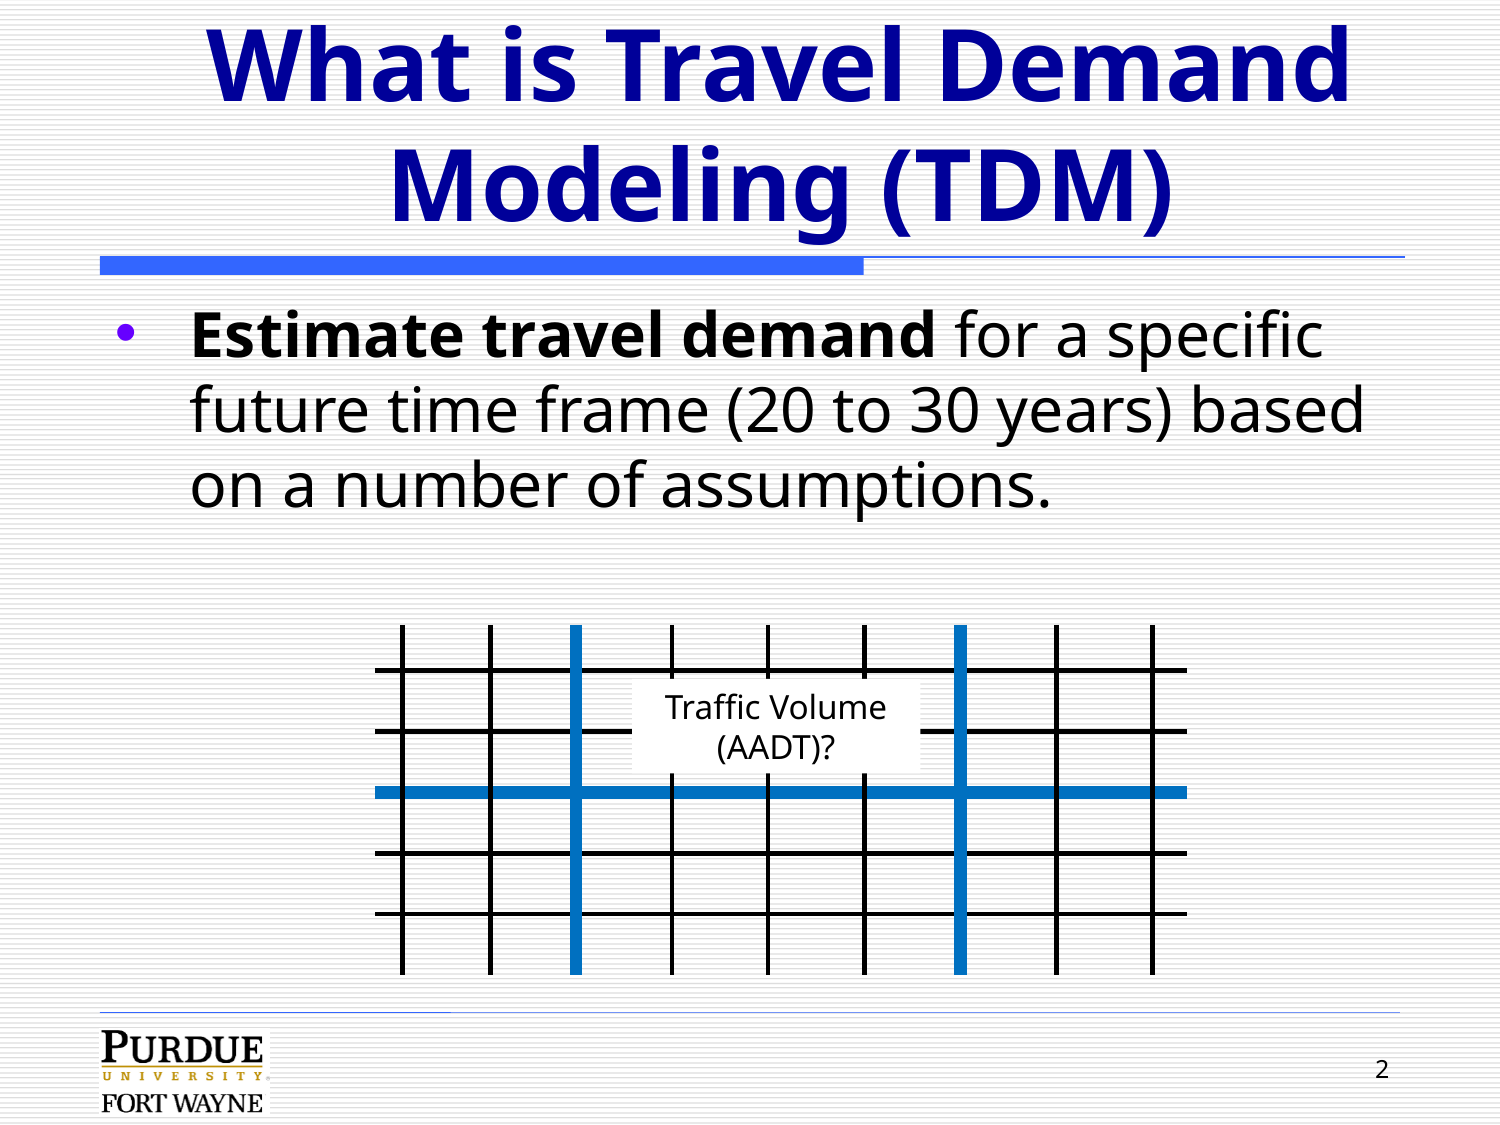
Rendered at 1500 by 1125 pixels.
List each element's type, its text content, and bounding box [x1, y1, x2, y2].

slide_number 2 [1079, 1046, 1405, 1103]
title What is Travel Demand Modeling (TDM) [99, 0, 1463, 244]
picture [0, 0, 1500, 1125]
subtitle Estimate travel demand for a specific future time frame (20 to 30 years) based on a number of assumptions. [99, 287, 1405, 1002]
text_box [374, 624, 1188, 976]
